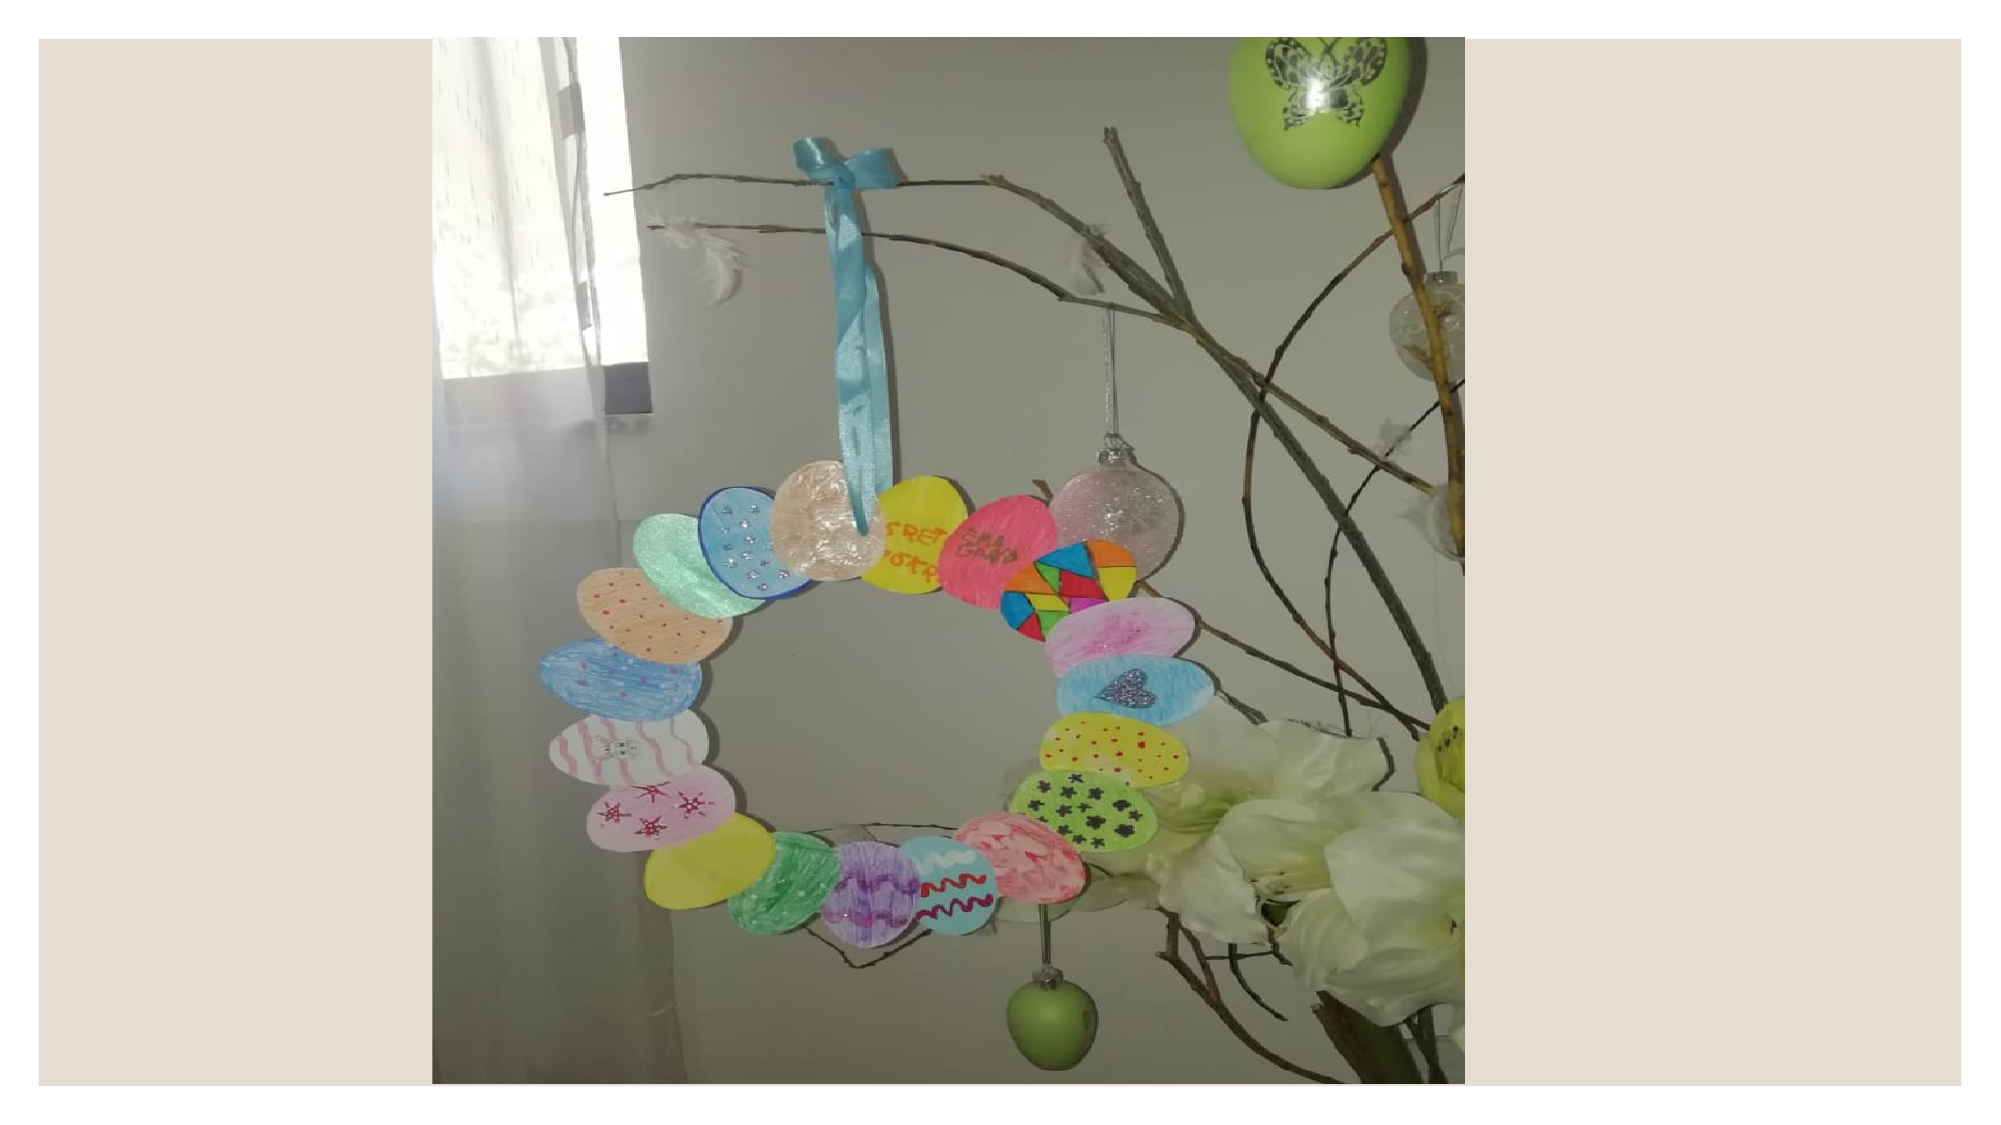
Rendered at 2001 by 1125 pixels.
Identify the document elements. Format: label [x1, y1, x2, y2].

list [432, 36, 1468, 1084]
